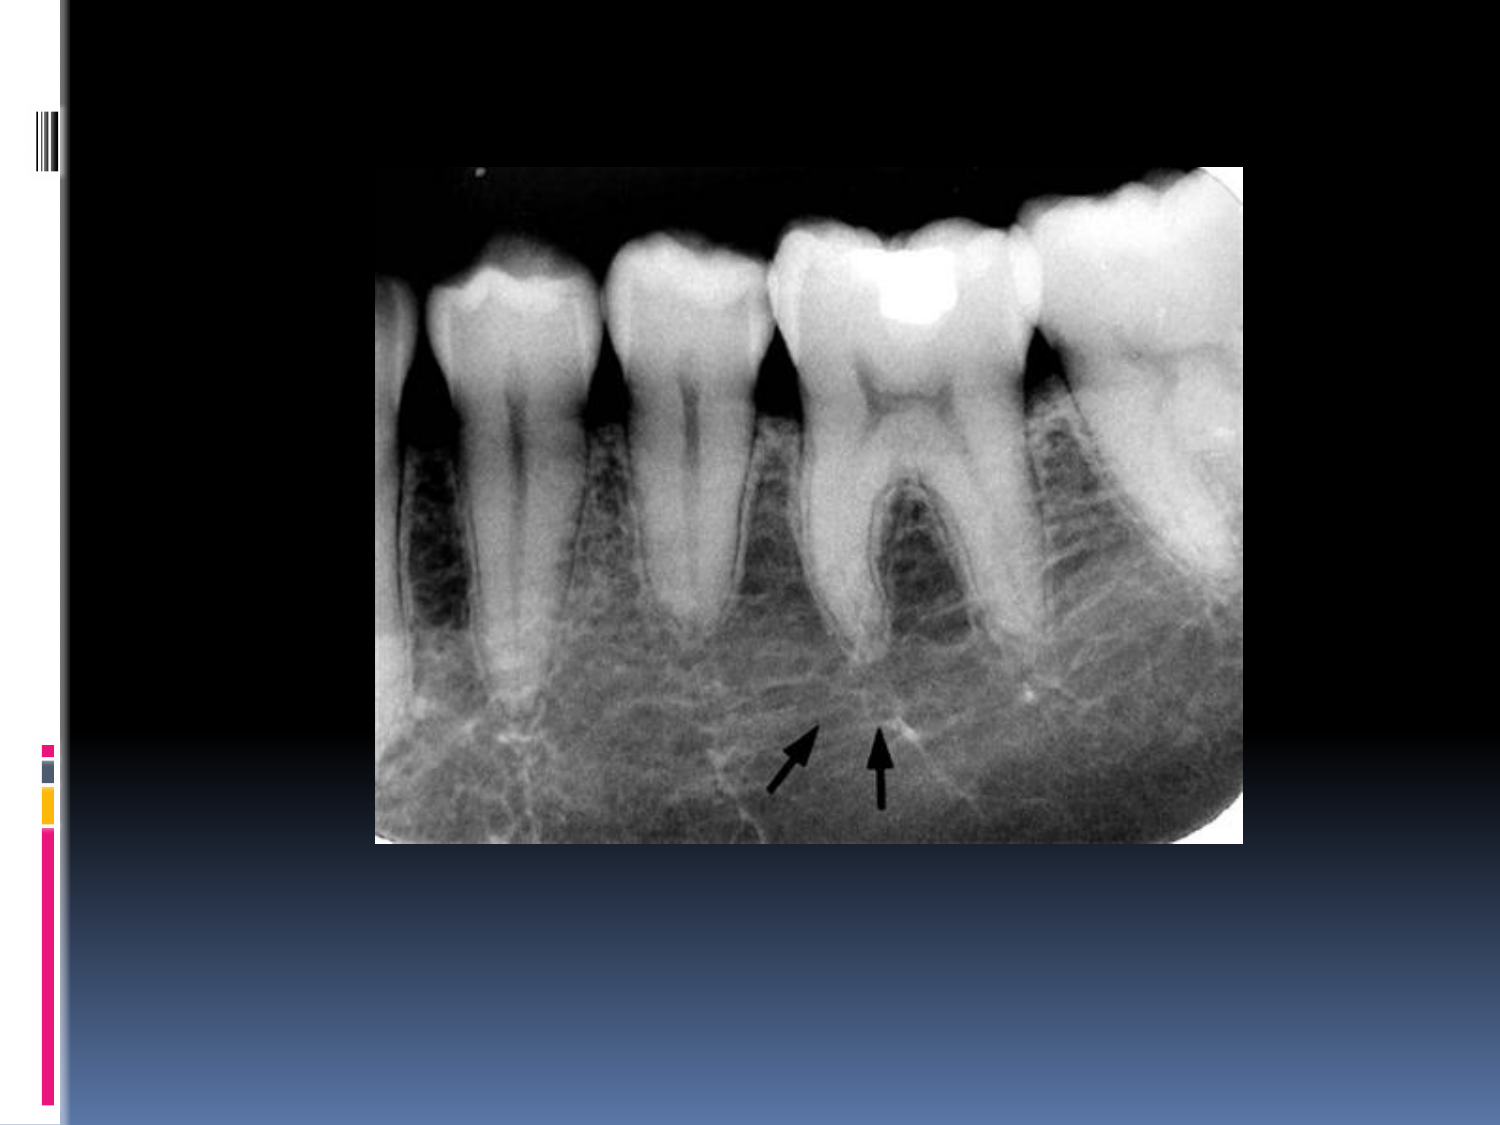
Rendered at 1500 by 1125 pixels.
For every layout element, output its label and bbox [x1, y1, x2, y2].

picture [375, 166, 1243, 845]
